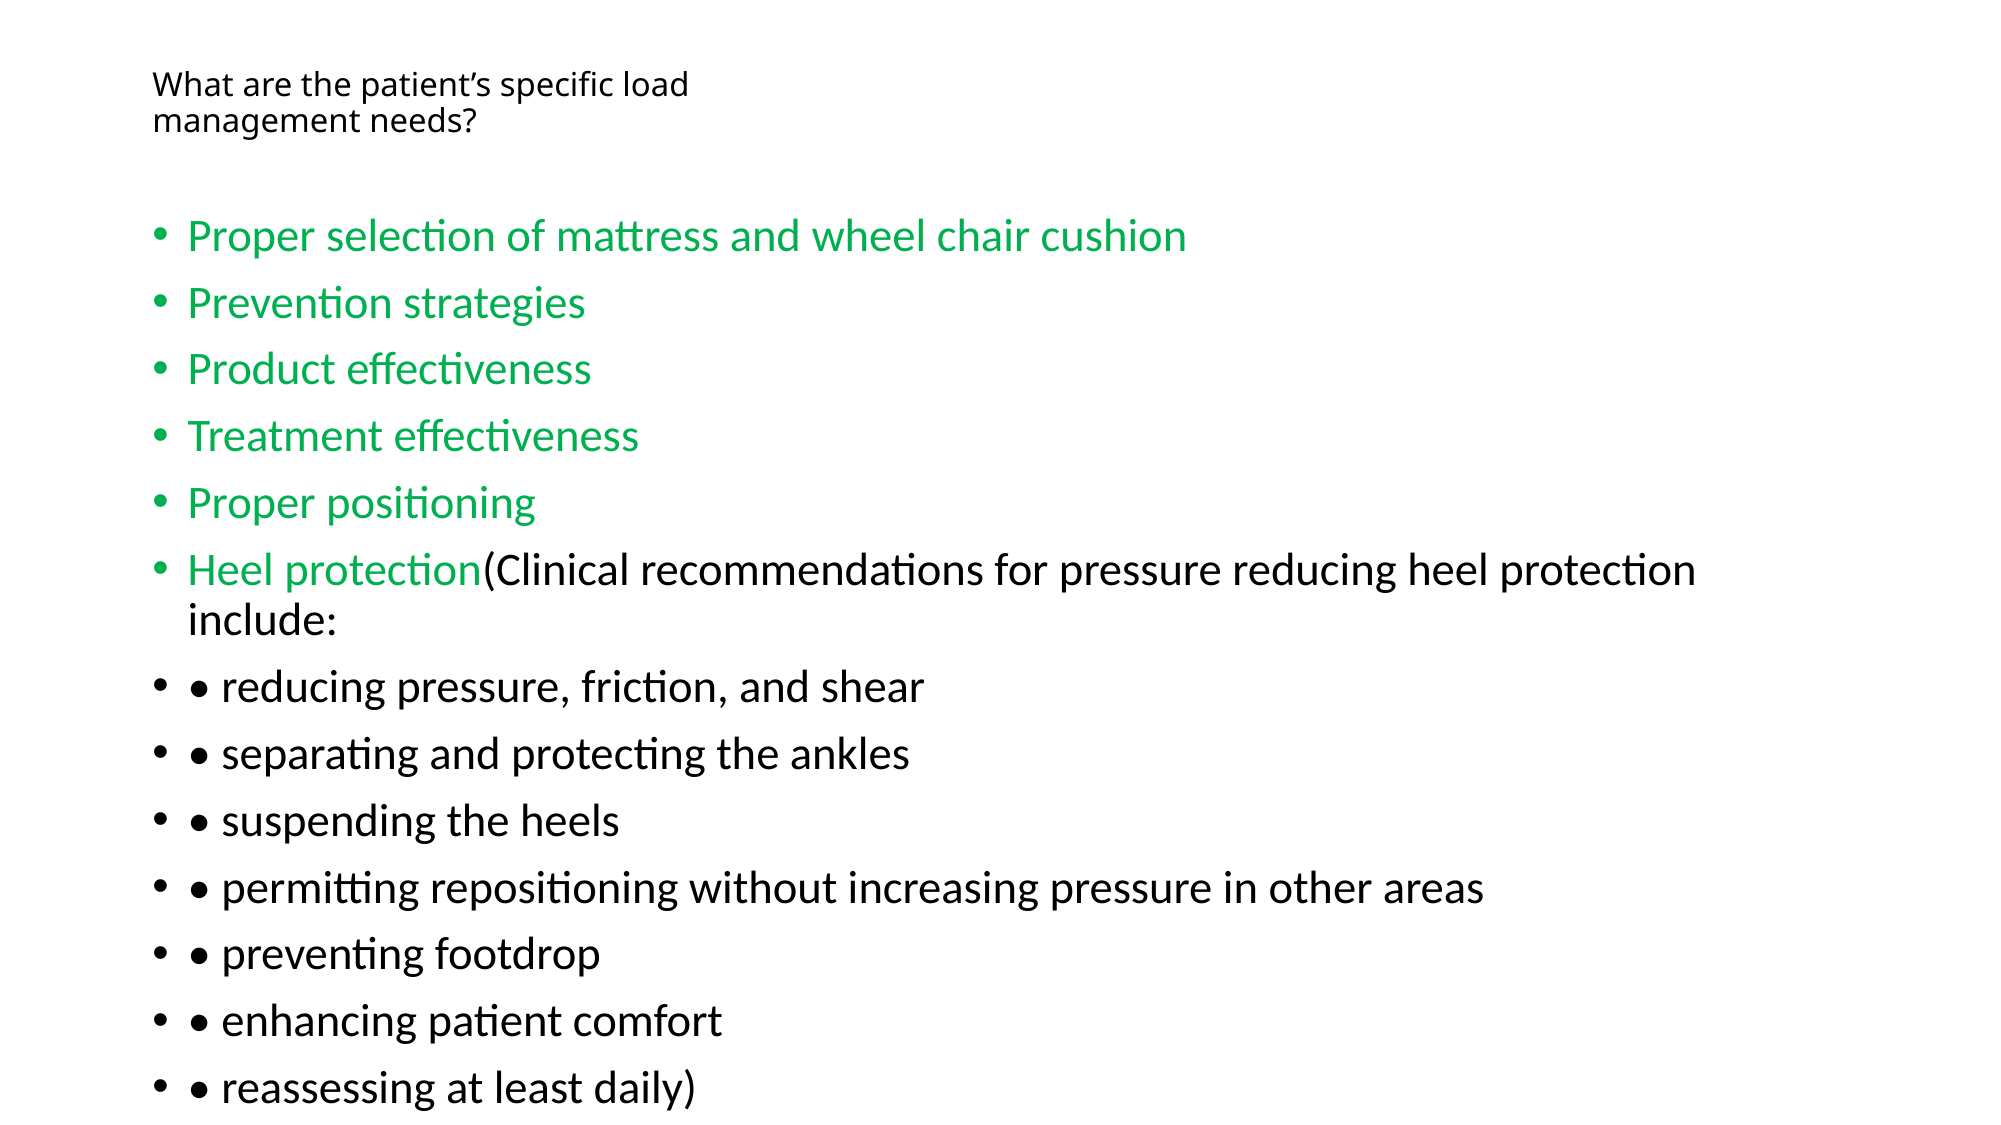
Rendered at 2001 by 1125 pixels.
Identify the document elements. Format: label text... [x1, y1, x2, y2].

list Proper selection of mattress and wheel chair cushion Prevention strategies Product effectiveness Treatment effectiveness Proper positioning Heel protection(Clinical recommendations for pressure reducing heel protection include: • reducing pressure, friction, and shear • separating and protecting the ankles • suspending the heels • permitting repositioning without increasing pressure in other areas • preventing footdrop • enhancing patient comfort • reassessing at least daily) [137, 203, 1863, 1125]
title What are the patient’s specific load management needs? [137, 59, 1863, 148]
